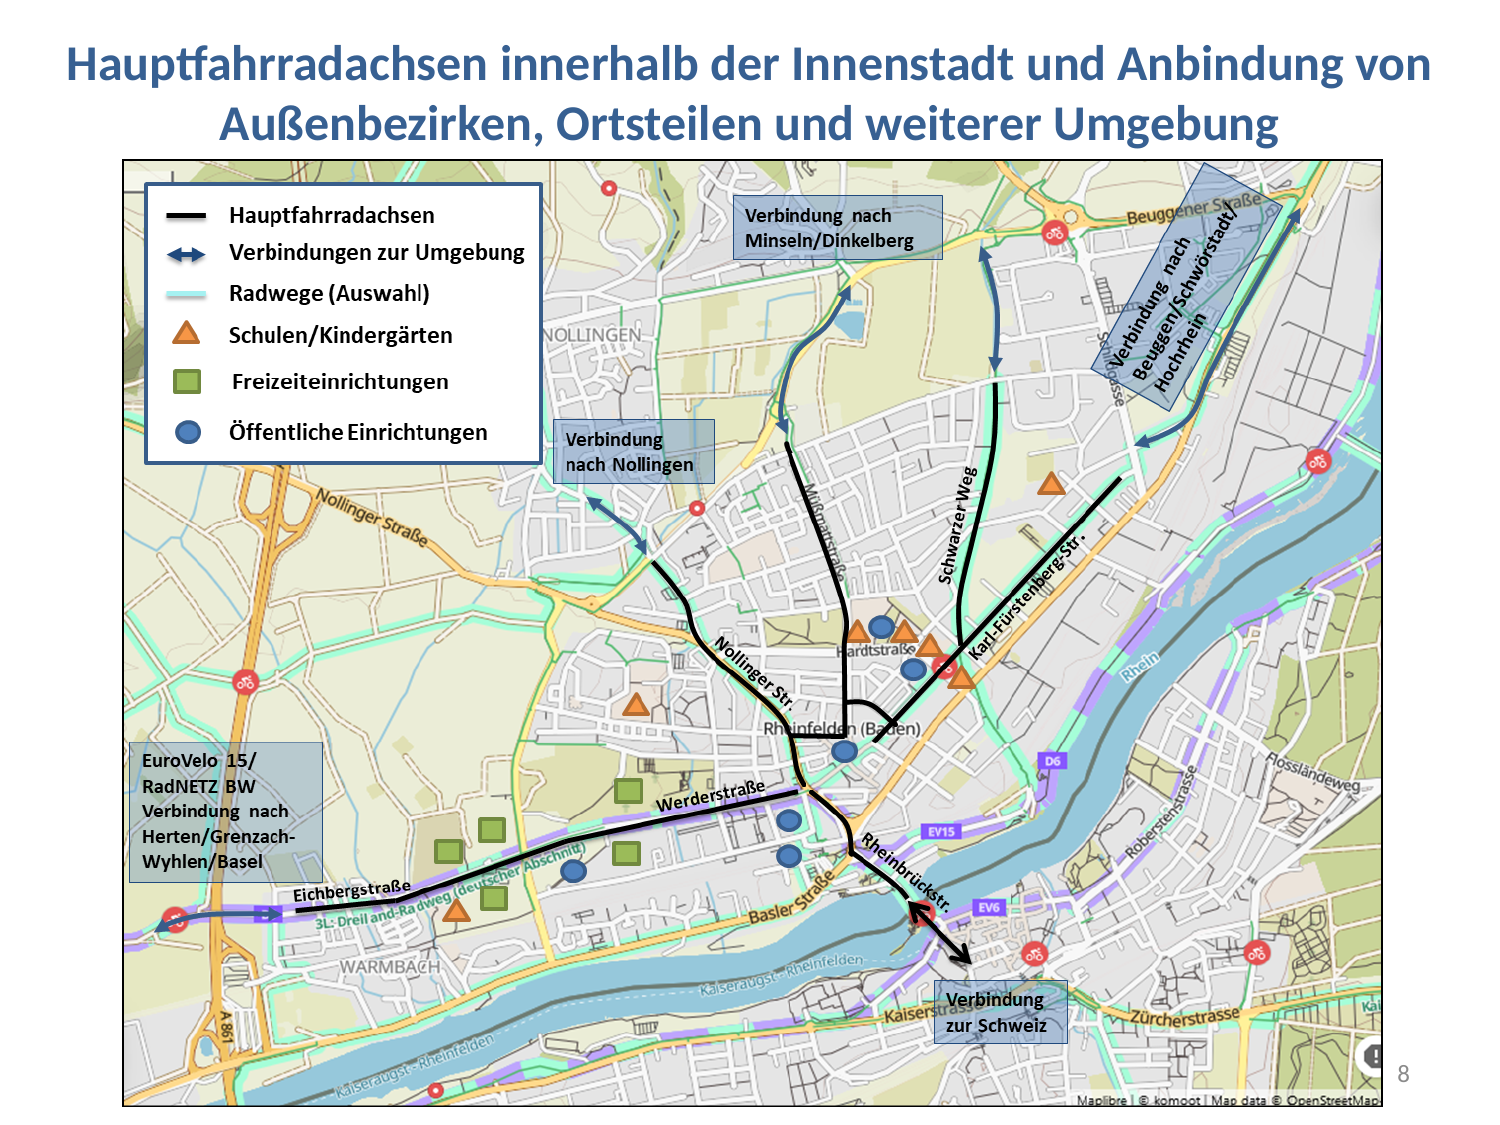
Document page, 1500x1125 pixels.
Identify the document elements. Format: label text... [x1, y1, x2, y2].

slide_number 8 [1386, 1042, 1425, 1103]
picture [123, 160, 1382, 1107]
title Hauptfahrradachsen innerhalb der Innenstadt und Anbindung von Außenbezirken, Ortsteilen und weiterer Umgebung [29, 0, 1471, 185]
